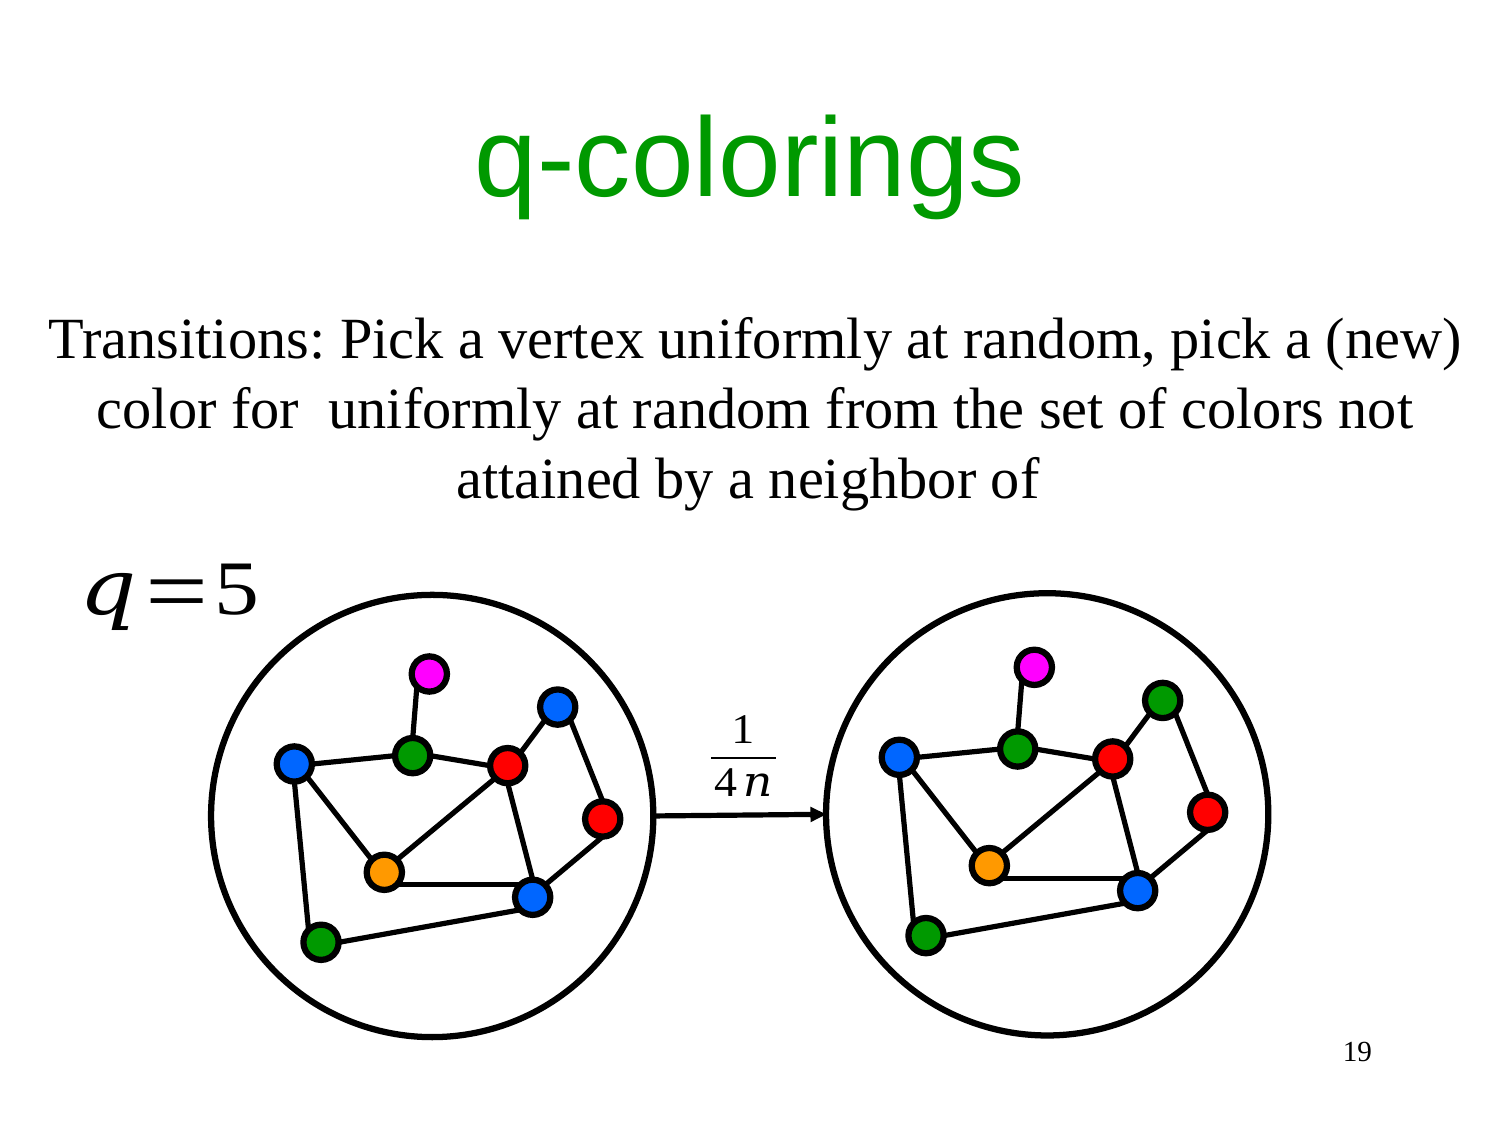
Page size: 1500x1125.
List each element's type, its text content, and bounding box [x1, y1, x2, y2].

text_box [1149, 829, 1208, 879]
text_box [1017, 679, 1023, 732]
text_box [1035, 748, 1096, 760]
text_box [306, 776, 373, 861]
text_box [211, 594, 654, 1038]
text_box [519, 719, 546, 754]
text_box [311, 755, 396, 765]
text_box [430, 755, 491, 766]
text_box [971, 847, 1008, 884]
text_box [943, 902, 1126, 936]
text_box [908, 917, 942, 954]
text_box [1001, 771, 1101, 854]
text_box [294, 781, 309, 931]
title q-colorings [112, 57, 1388, 246]
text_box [338, 909, 521, 943]
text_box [412, 686, 418, 739]
text_box [1016, 649, 1053, 685]
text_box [569, 719, 603, 802]
text_box [826, 593, 1269, 1036]
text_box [911, 769, 978, 854]
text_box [1124, 712, 1151, 747]
text_box [1190, 795, 1226, 830]
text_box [396, 777, 496, 861]
text_box [881, 739, 916, 775]
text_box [916, 748, 1001, 758]
text_box [1120, 874, 1156, 909]
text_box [1112, 776, 1138, 874]
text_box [899, 774, 914, 924]
text_box [1000, 732, 1035, 767]
text_box [1145, 682, 1181, 719]
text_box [1174, 712, 1208, 795]
slide_number 19 [1074, 1024, 1388, 1101]
text_box [1096, 741, 1131, 777]
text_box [544, 836, 603, 886]
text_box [507, 782, 533, 880]
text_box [653, 813, 827, 817]
